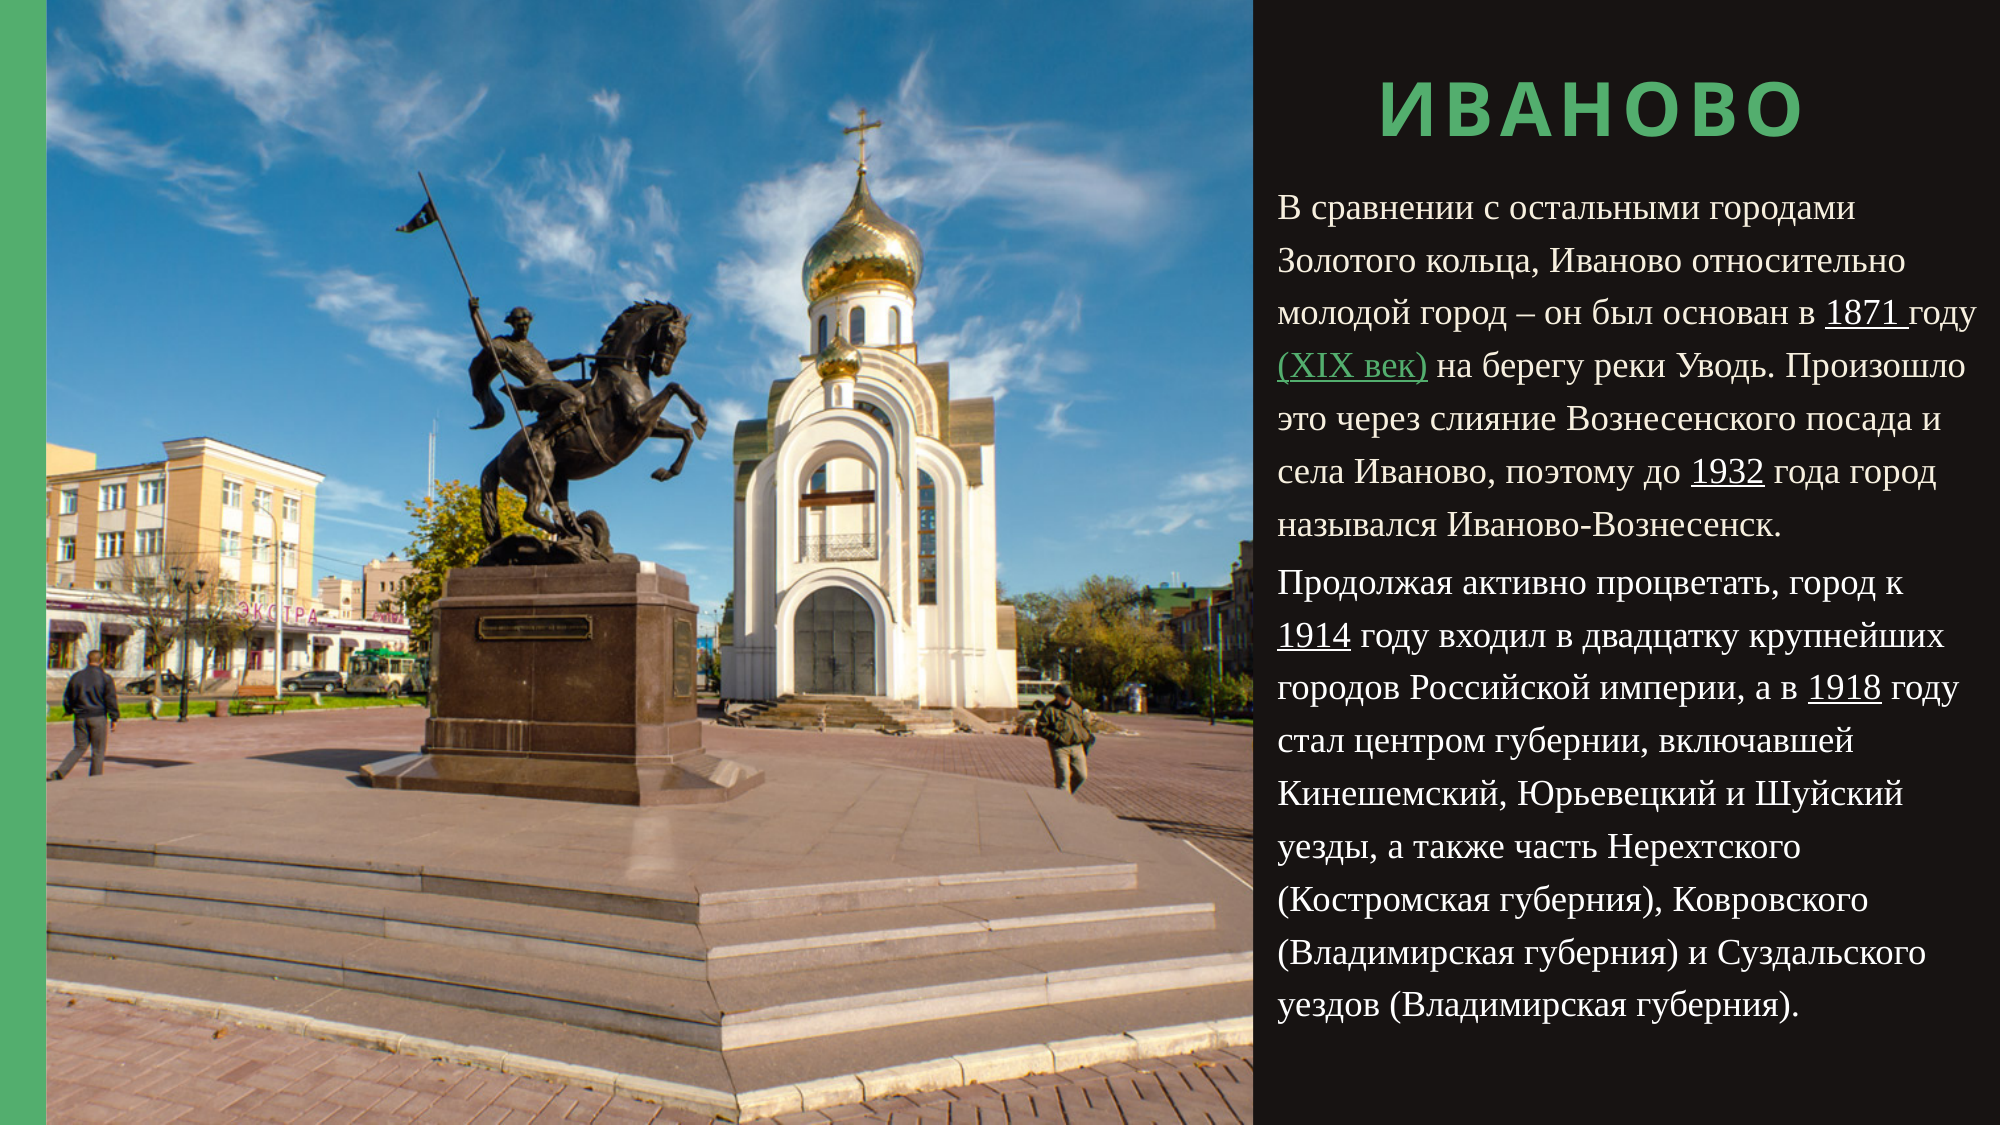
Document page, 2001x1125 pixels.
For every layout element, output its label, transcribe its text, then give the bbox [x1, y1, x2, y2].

title иваново [1361, 0, 1869, 159]
picture [46, 0, 1254, 1125]
list В сравнении с остальными городами Золотого кольца, Иваново относительно молодой город – он был основан в 1871 году (XIX век) на берегу реки Уводь. Произошло это через слияние Вознесенского посада и села Иваново, поэтому до 1932 года город назывался Иваново-Вознесенск. Продолжая активно процветать, город к 1914 году входил в двадцатку крупнейших городов Российской империи, а в 1918 году стал центром губернии, включавшей Кинешемский, Юрьевецкий и Шуйский уезды, а также часть Нерехтского (Костромская губерния), Ковровского (Владимирская губерния) и Суздальского уездов (Владимирская губерния). [1262, 166, 2000, 1107]
